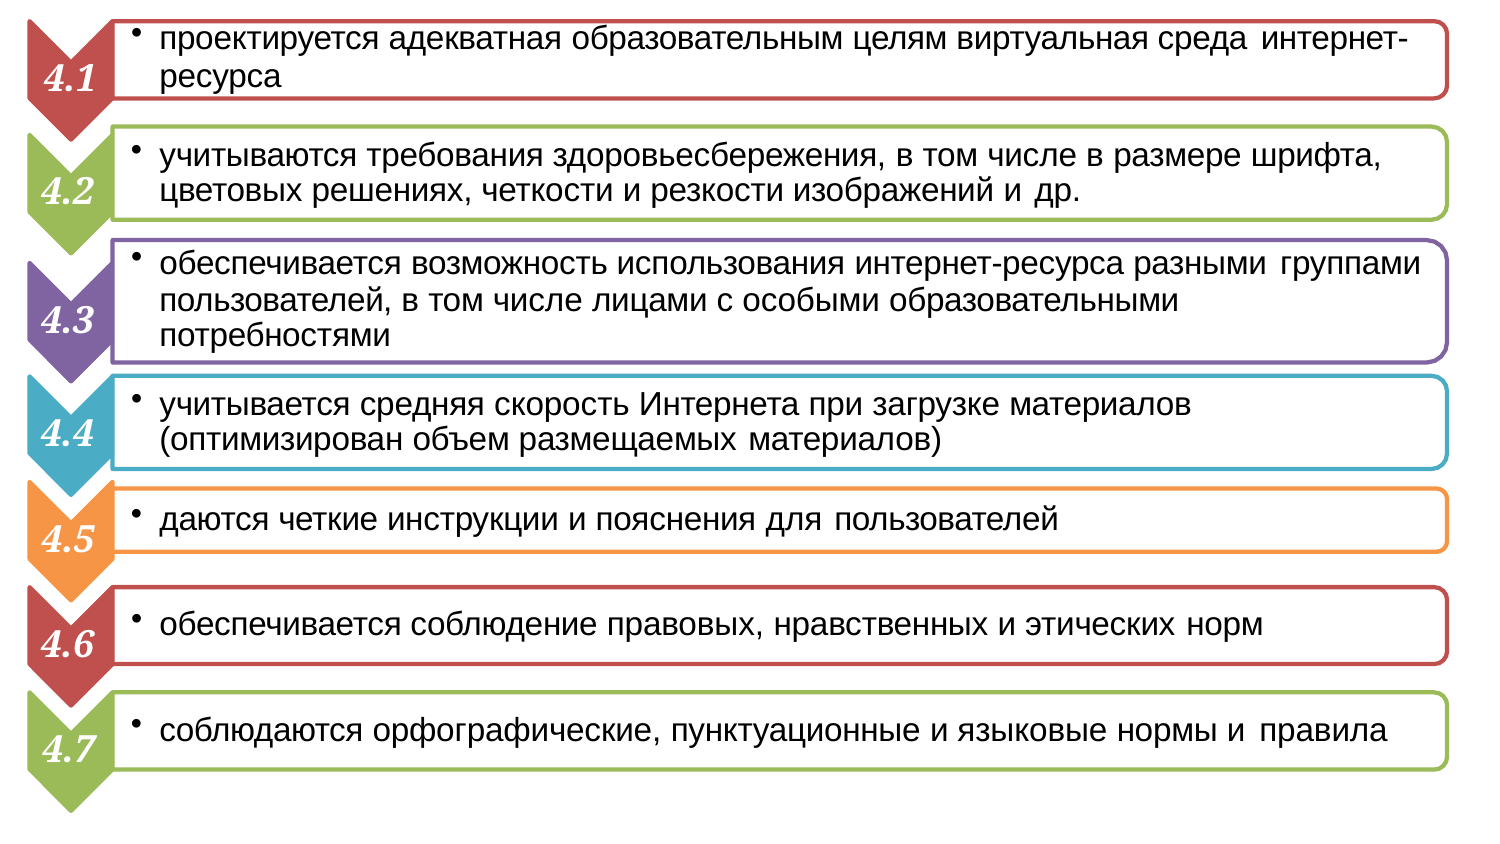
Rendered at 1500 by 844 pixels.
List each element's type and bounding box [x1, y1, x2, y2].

text_box [110, 584, 1450, 667]
text_box [27, 479, 115, 584]
text_box [27, 260, 108, 373]
text_box [110, 689, 1450, 772]
text_box [110, 486, 1450, 555]
text_box [27, 584, 115, 689]
text_box [27, 18, 115, 132]
text_box [110, 18, 1450, 101]
text_box [110, 237, 1450, 365]
text_box [27, 132, 115, 256]
text_box [110, 373, 1450, 472]
text_box [27, 689, 115, 814]
text_box [110, 124, 1450, 223]
text_box [27, 373, 109, 479]
